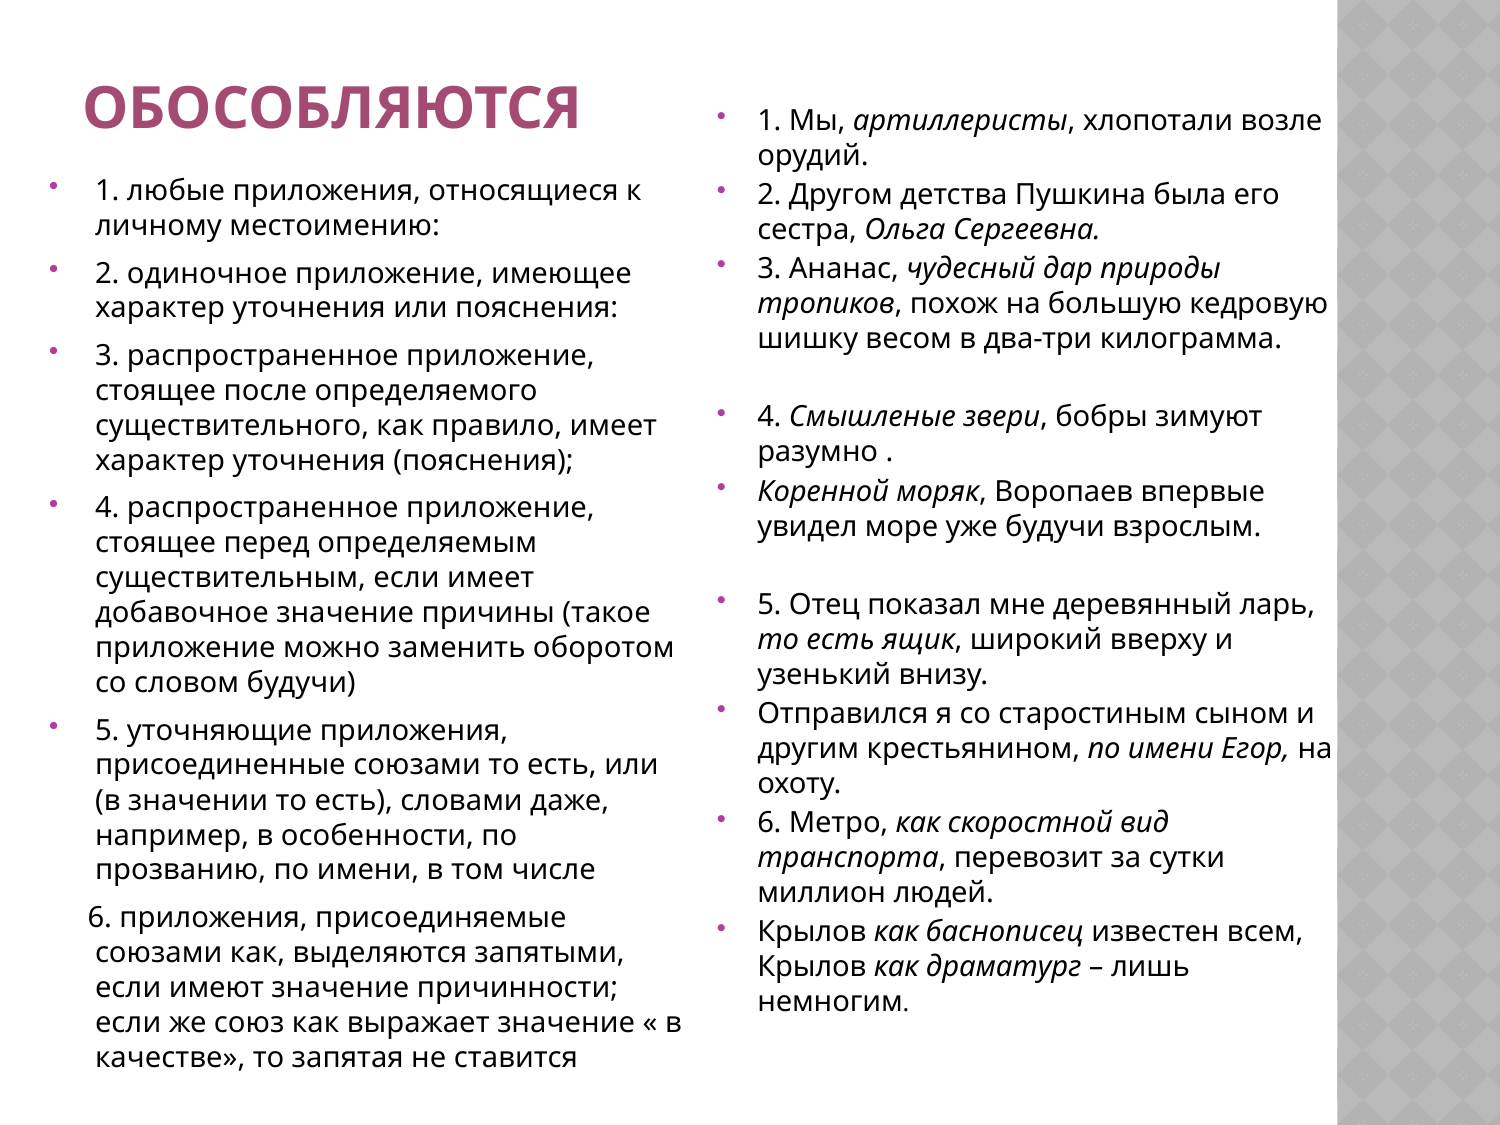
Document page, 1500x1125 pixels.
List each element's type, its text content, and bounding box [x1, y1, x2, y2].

list 1. любые приложения, относящиеся к личному местоимению: 2. одиночное приложение, имеющее характер уточнения или пояснения: 3. распространенное приложение, стоящее после определяемого существительного, как правило, имеет характер уточнения (пояснения); 4. распространенное приложение, стоящее перед определяемым существительным, если имеет добавочное значение причины (такое приложение можно заменить оборотом со словом будучи) 5. уточняющие приложения, присоединенные союзами то есть, или (в значении то есть), словами даже, например, в особенности, по прозванию, по имени, в том числе 6. приложения, присоединяемые союзами как, выделяются запятыми, если имеют значение причинности; если же союз как выражает значение « в качестве», то запятая не ставится [35, 164, 698, 1090]
title Обособляются [75, 45, 1425, 141]
list 1. Мы, артиллеристы, хлопотали возле орудий. 2. Другом детства Пушкина была его сестра, Ольга Сергеевна. 3. Ананас, чудесный дар природы тропиков, похож на большую кедровую шишку весом в два-три килограмма. 4. Смышленые звери, бобры зимуют разумно . Коренной моряк, Воропаев впервые увидел море уже будучи взрослым. 5. Отец показал мне деревянный ларь, то есть ящик, широкий вверху и узенький внизу. Отправился я со старостиным сыном и другим крестьянином, по имени Егор, на охоту. 6. Метро, как скоростной вид транспорта, перевозит за сутки миллион людей. Крылов как баснописец известен всем, Крылов как драматург – лишь немногим. [703, 93, 1348, 1067]
